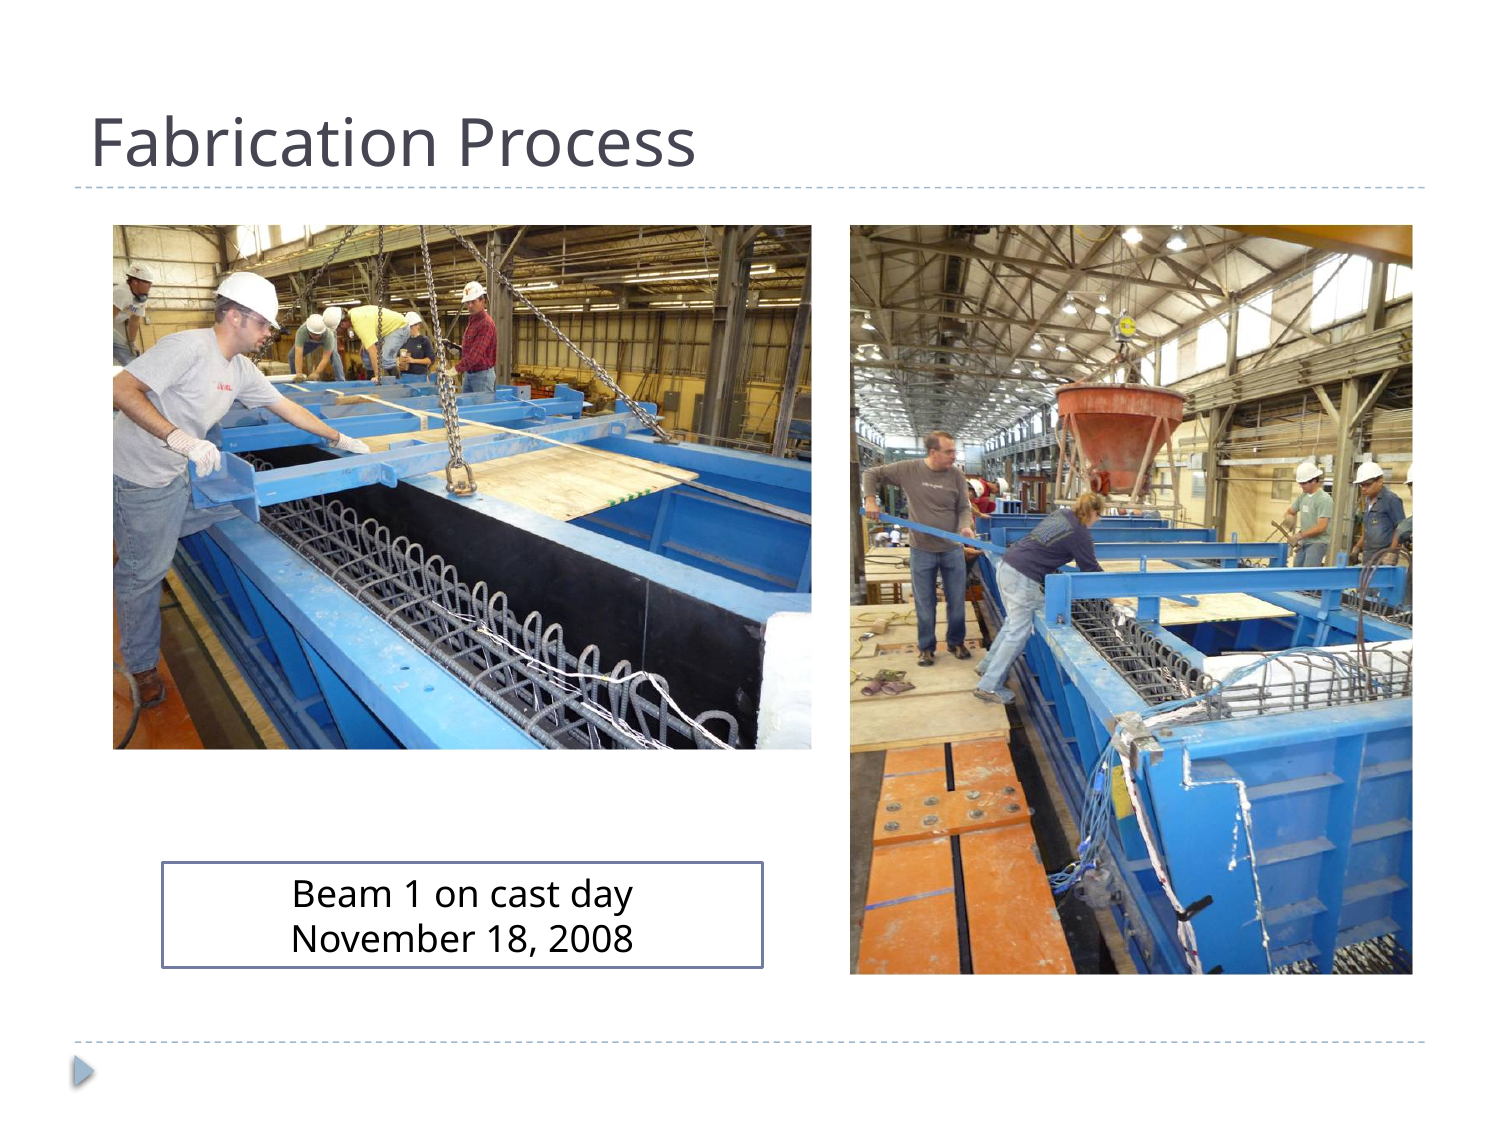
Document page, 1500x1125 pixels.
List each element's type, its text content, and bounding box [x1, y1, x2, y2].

title Fabrication Process [75, 37, 1425, 188]
text_box Beam 1 on cast day November 18, 2008 [161, 861, 764, 969]
picture [112, 224, 813, 751]
picture [849, 224, 1413, 976]
